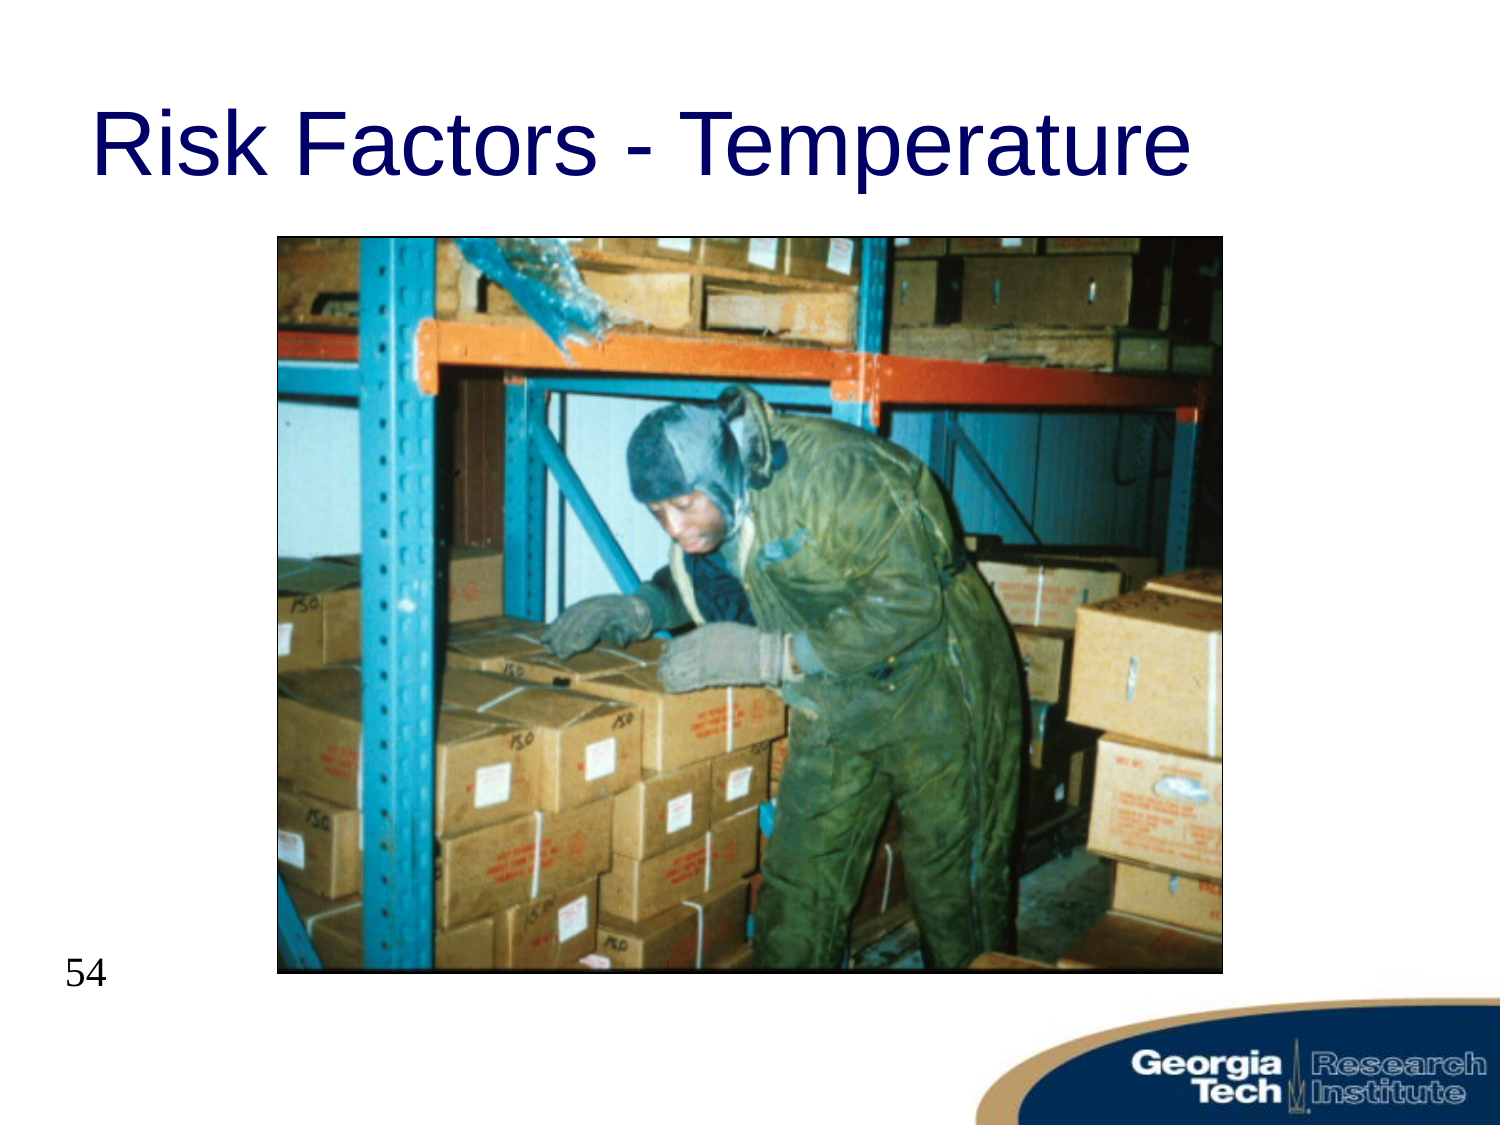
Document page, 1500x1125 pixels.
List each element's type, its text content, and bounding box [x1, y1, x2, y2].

title Risk Factors - Temperature [75, 45, 1425, 233]
text_box 54 [49, 937, 188, 1003]
picture [0, 0, 1500, 1125]
